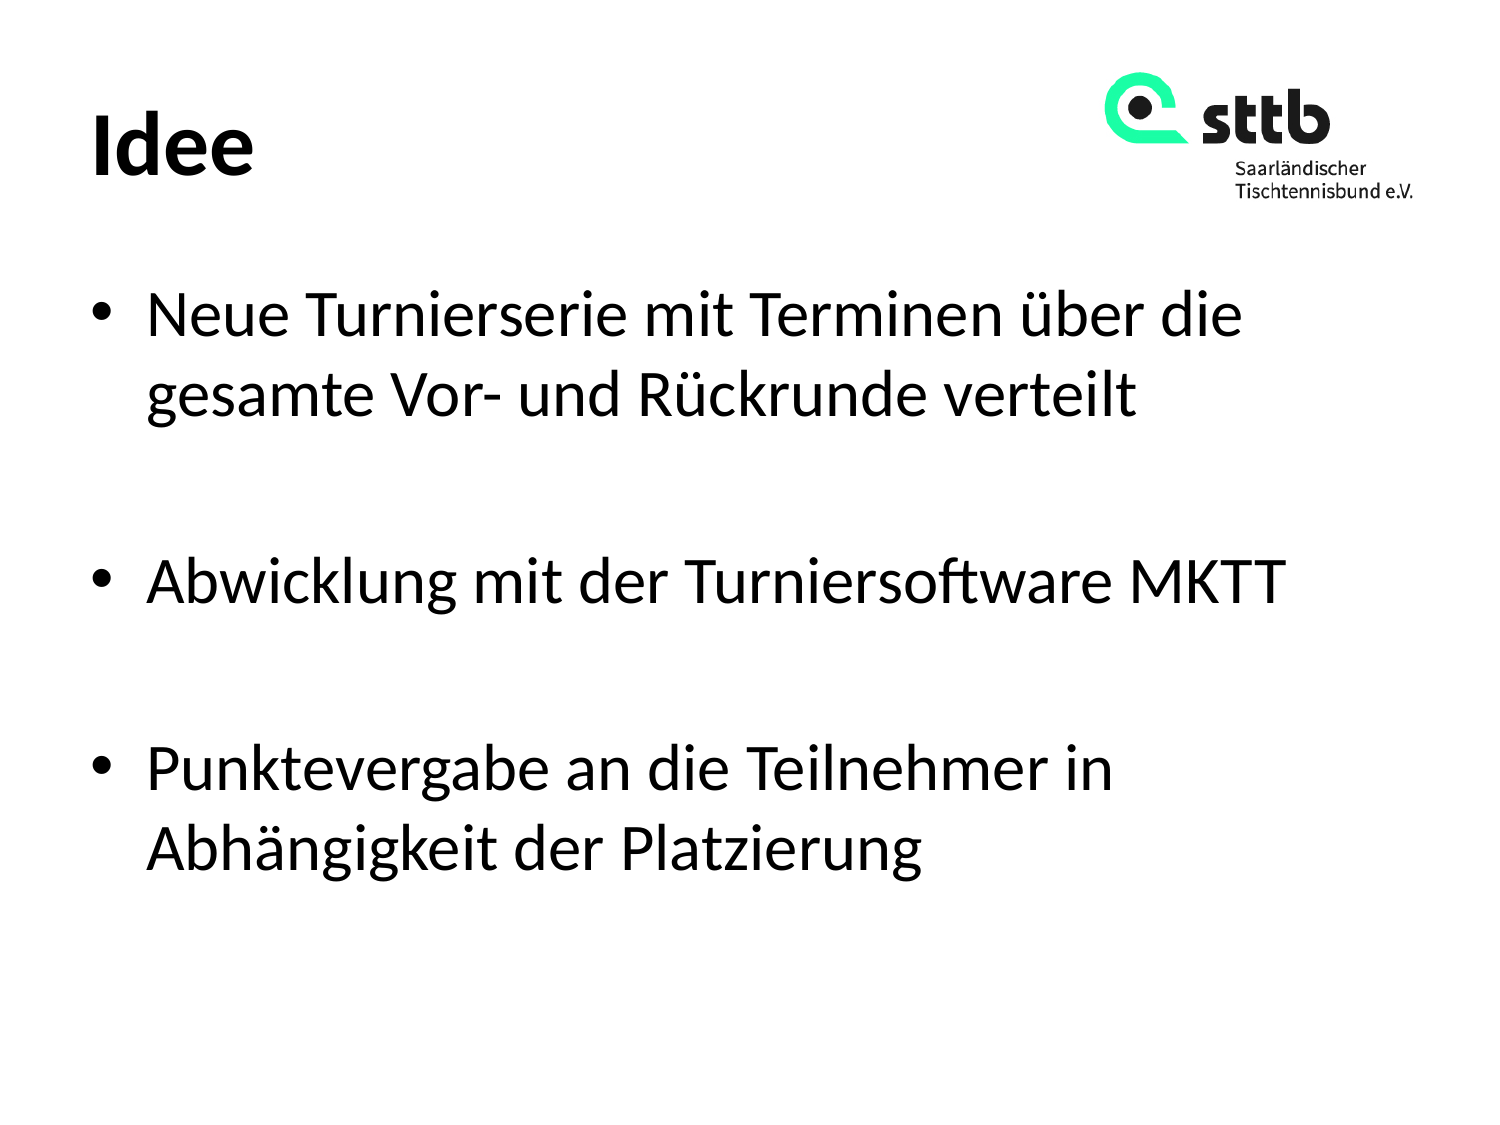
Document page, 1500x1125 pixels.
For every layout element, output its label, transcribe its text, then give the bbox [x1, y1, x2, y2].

picture [1033, 0, 1484, 278]
title Idee [75, 45, 1028, 233]
list Neue Turnierserie mit Terminen über die gesamte Vor- und Rückrunde verteilt Abwicklung mit der Turniersoftware MKTT Punktevergabe an die Teilnehmer in Abhängigkeit der Platzierung [75, 262, 1425, 1005]
